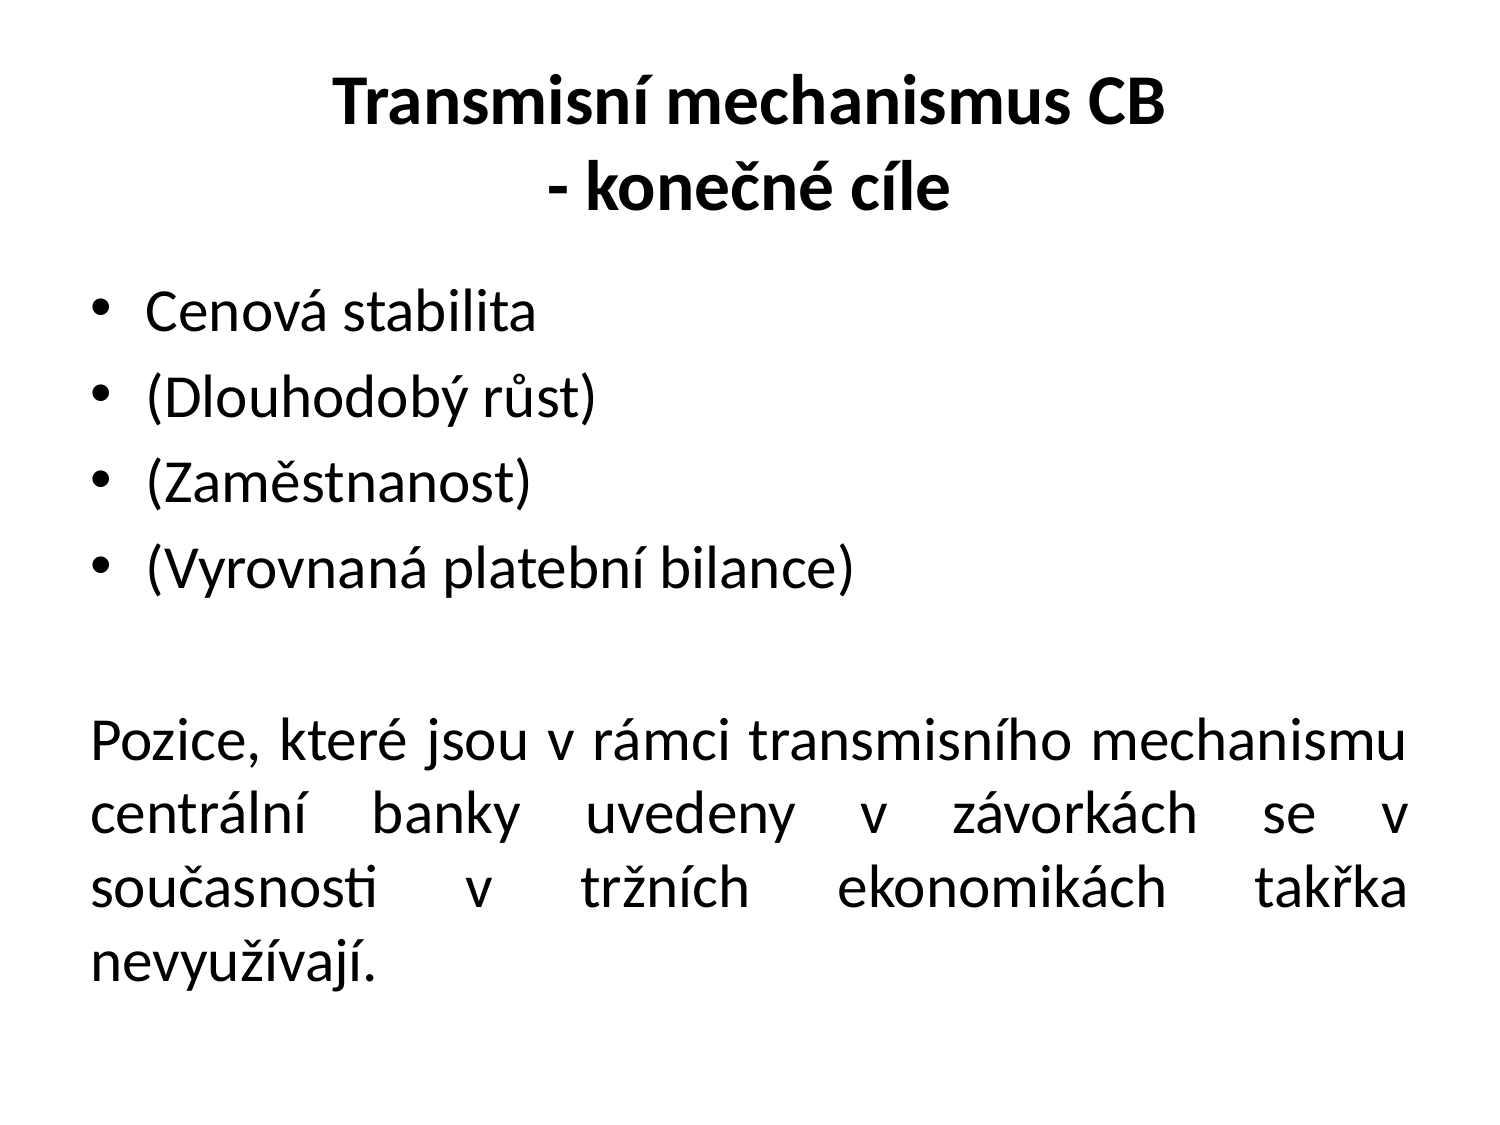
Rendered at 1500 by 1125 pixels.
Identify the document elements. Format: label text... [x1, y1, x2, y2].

title Transmisní mechanismus CB - konečné cíle [75, 45, 1425, 233]
list Cenová stabilita (Dlouhodobý růst) (Zaměstnanost) (Vyrovnaná platební bilance) Pozice, které jsou v rámci transmisního mechanismu centrální banky uvedeny v závorkách se v současnosti v tržních ekonomikách takřka nevyužívají. [75, 262, 1425, 1005]
